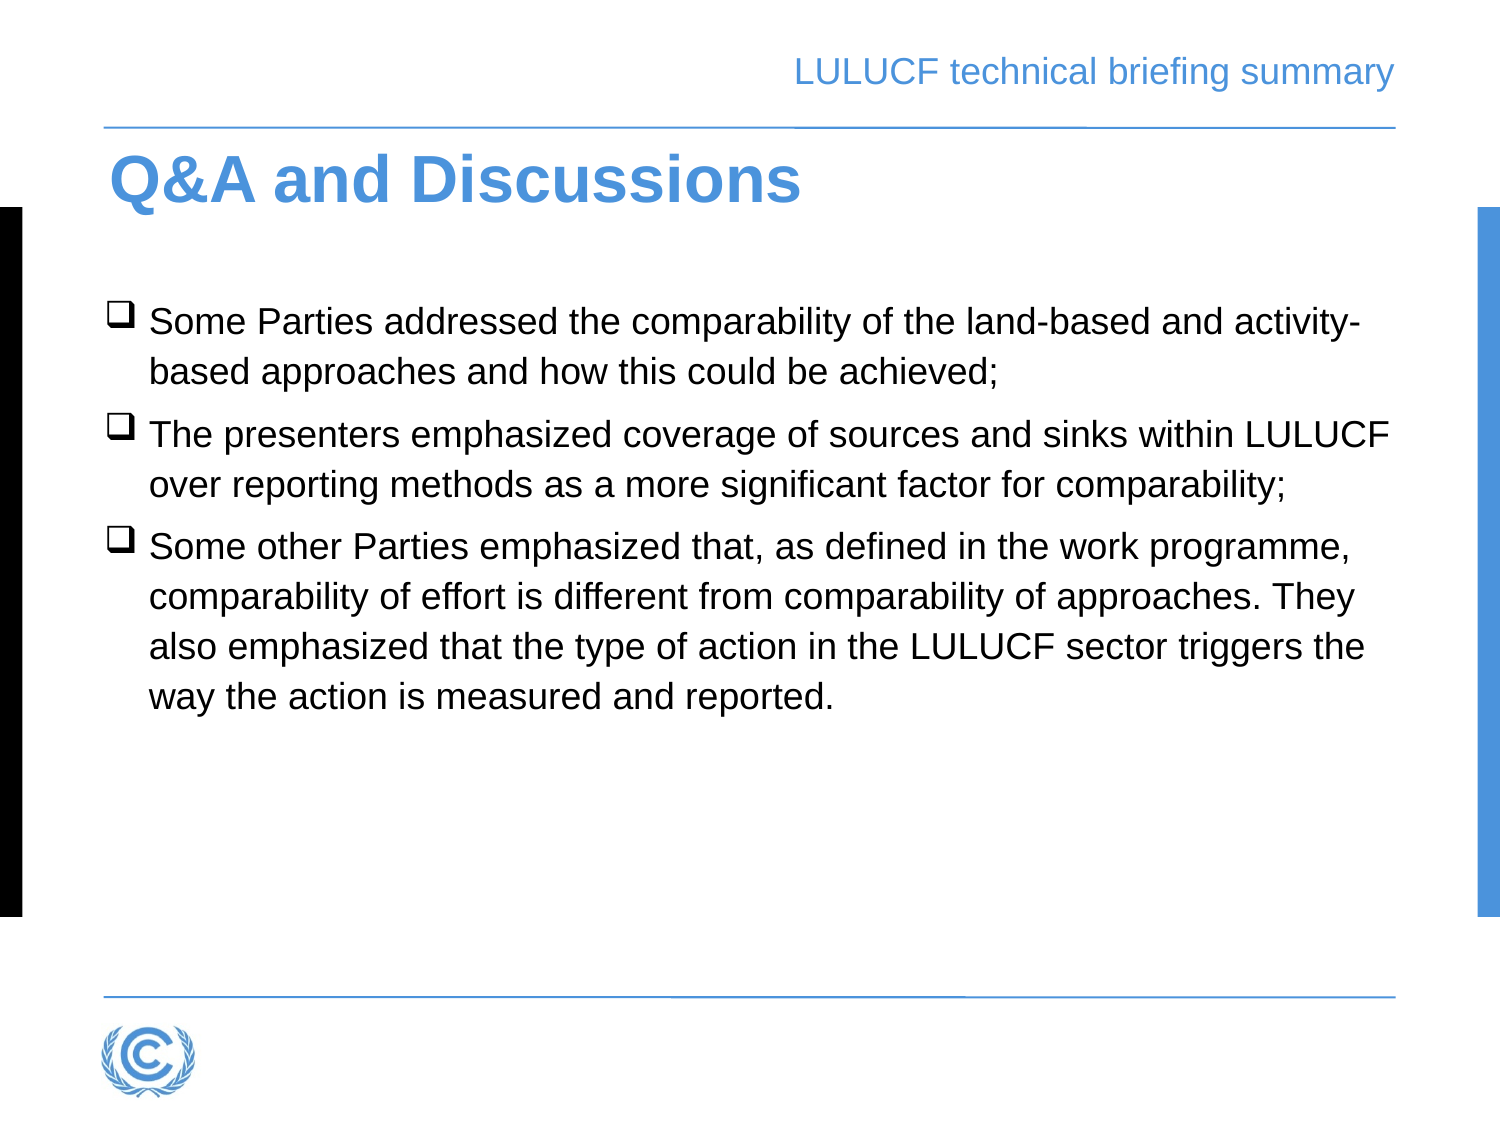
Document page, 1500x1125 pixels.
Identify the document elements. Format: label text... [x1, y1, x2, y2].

list Some Parties addressed the comparability of the land-based and activity-based approaches and how this could be achieved; The presenters emphasized coverage of sources and sinks within LULUCF over reporting methods as a more significant factor for comparability; Some other Parties emphasized that, as defined in the work programme, comparability of effort is different from comparability of approaches. They also emphasized that the type of action in the LULUCF sector triggers the way the action is measured and reported. [104, 241, 1396, 762]
text_box Q&A and Discussions [109, 148, 1488, 245]
picture [101, 1001, 209, 1108]
title LULUCF technical briefing summary [104, 50, 1396, 103]
